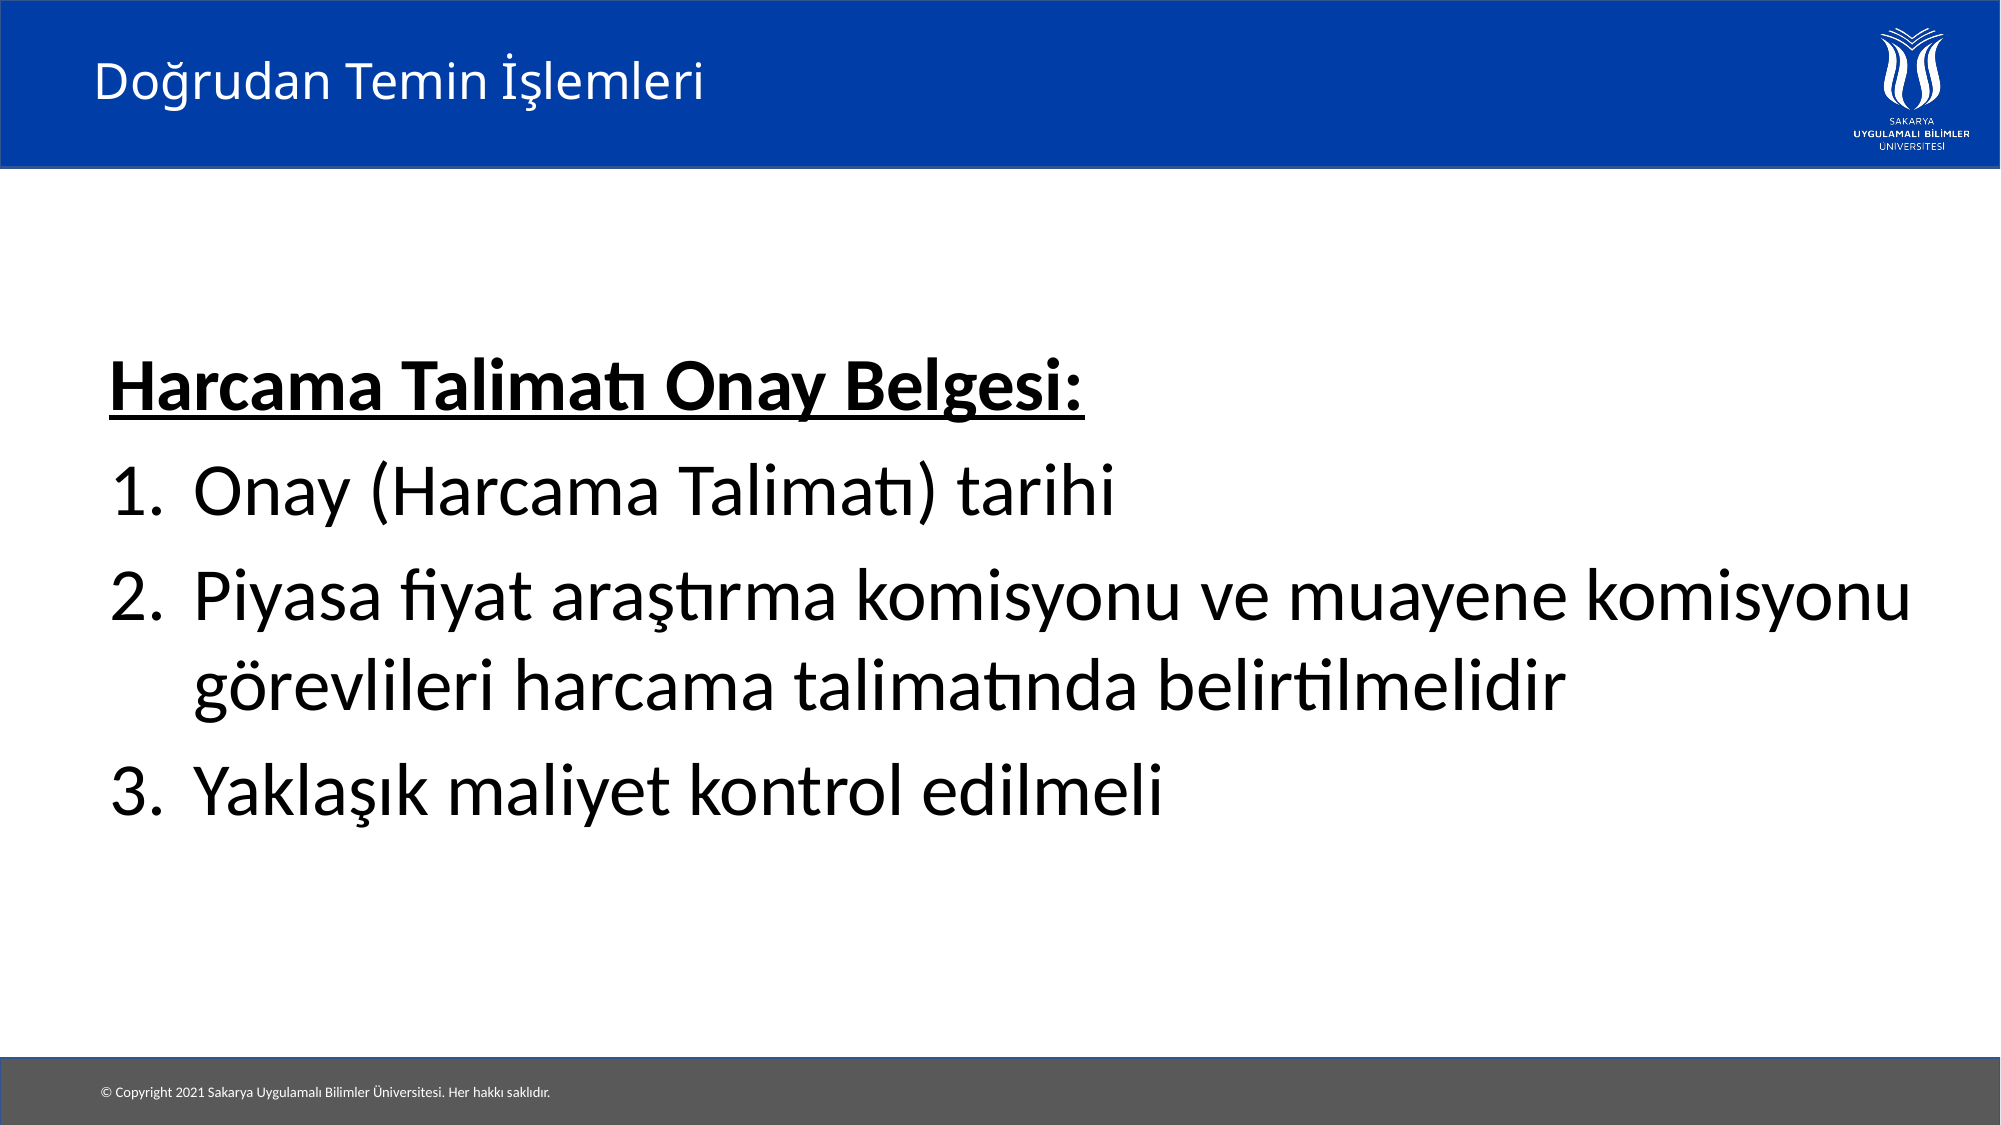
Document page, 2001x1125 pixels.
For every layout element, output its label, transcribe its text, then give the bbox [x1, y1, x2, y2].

text_box Harcama Talimatı Onay Belgesi: Onay (Harcama Talimatı) tarihi Piyasa fiyat araştırma komisyonu ve muayene komisyonu görevlileri harcama talimatında belirtilmelidir Yaklaşık maliyet kontrol edilmeli [28, 327, 1950, 970]
title Doğrudan Temin İşlemleri [78, 29, 1734, 139]
